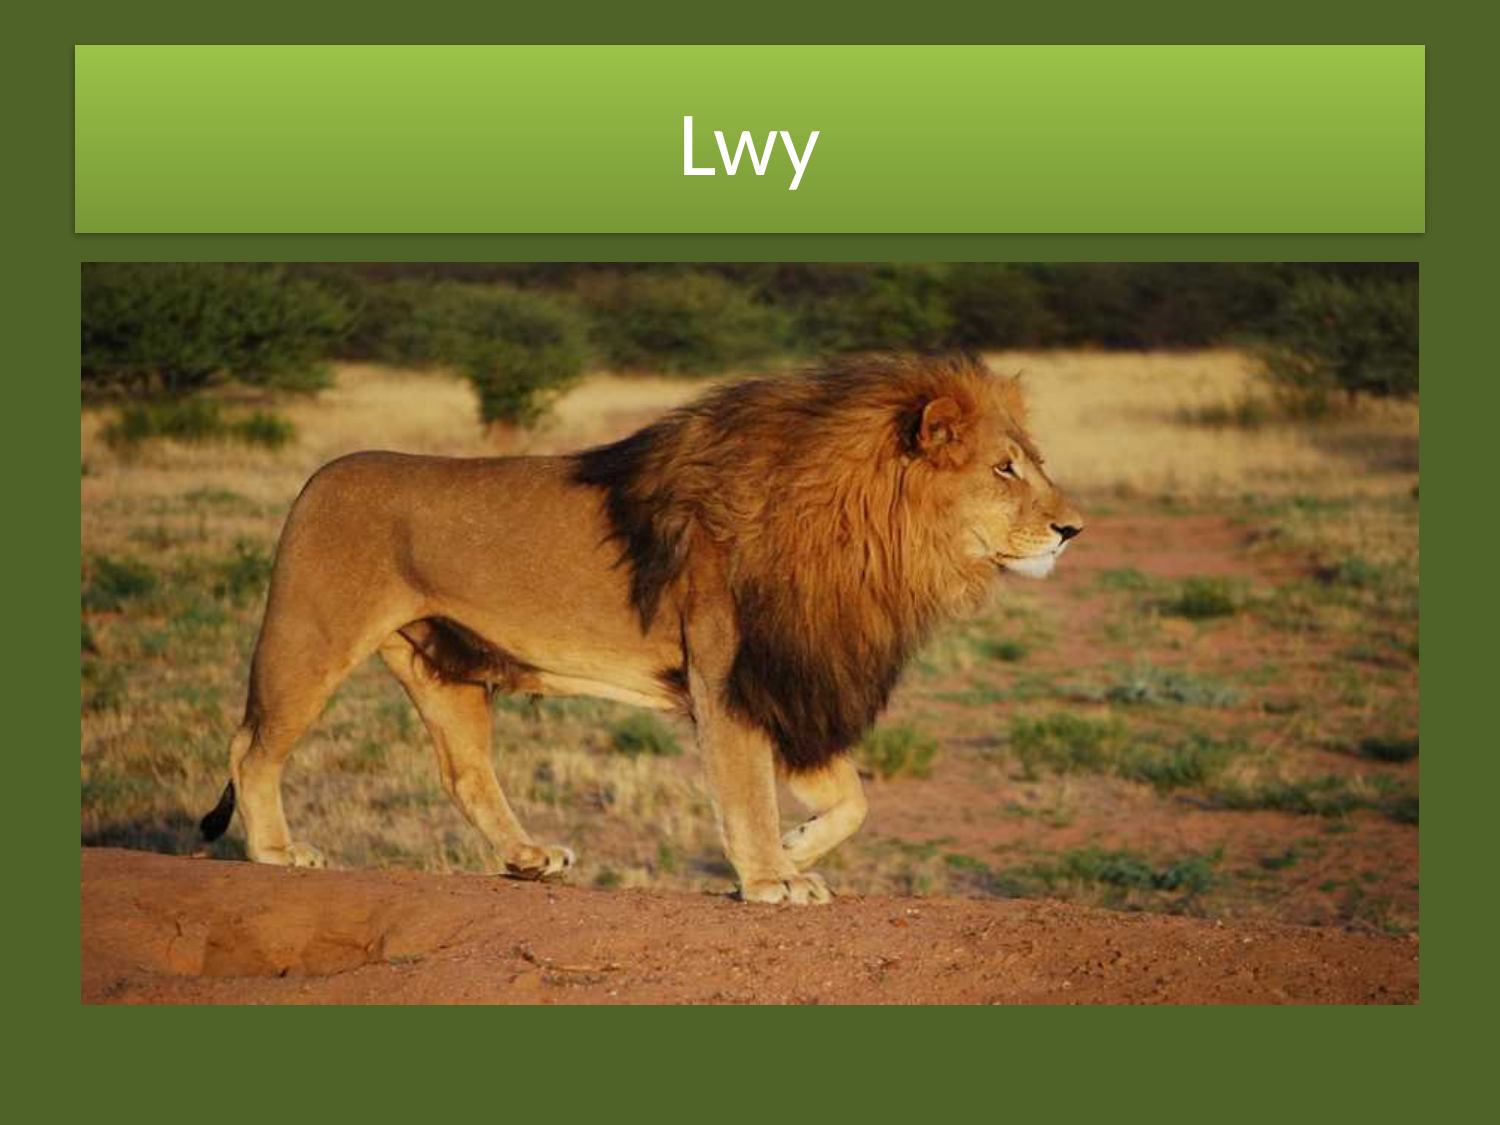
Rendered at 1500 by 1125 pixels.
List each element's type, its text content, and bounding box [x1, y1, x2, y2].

title Lwy [75, 45, 1425, 233]
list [81, 262, 1419, 1006]
